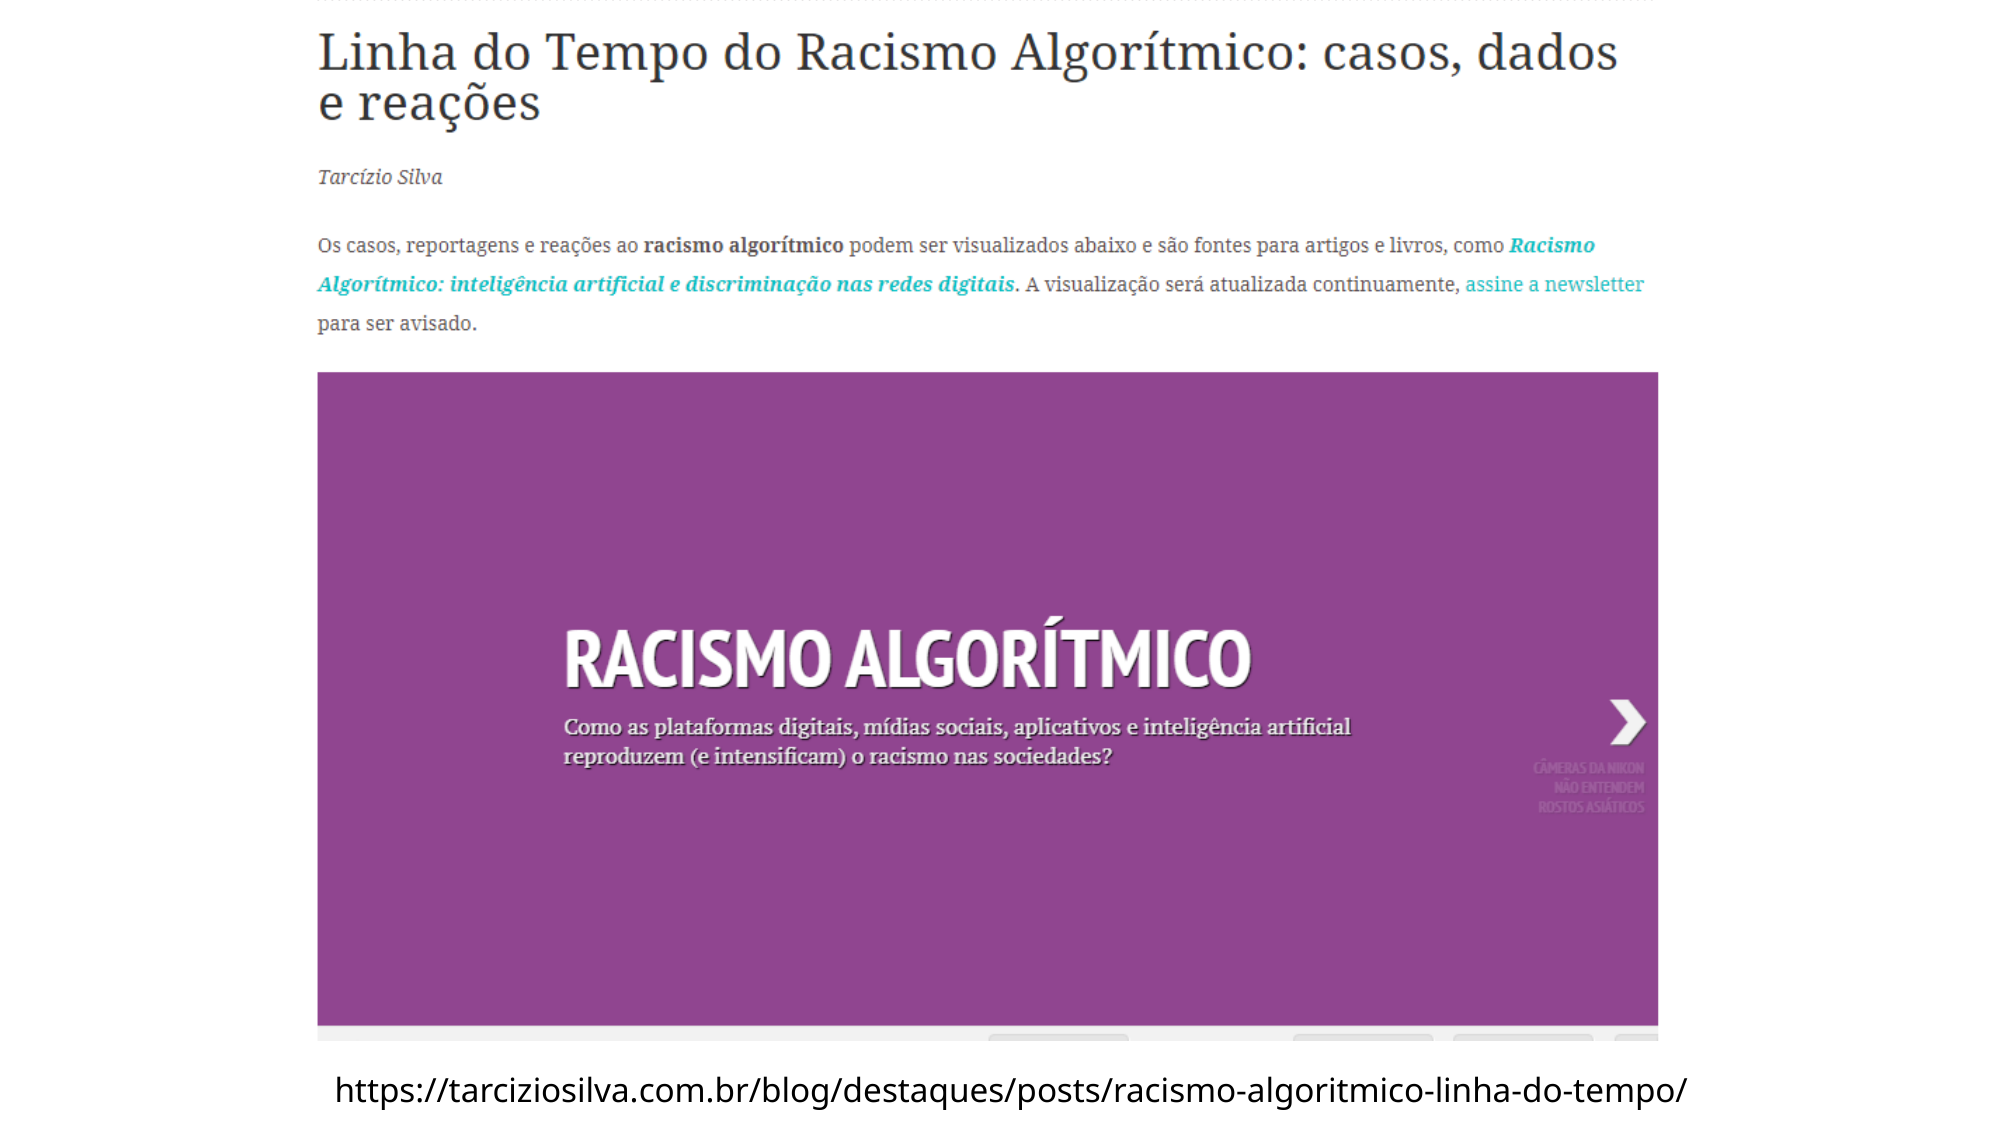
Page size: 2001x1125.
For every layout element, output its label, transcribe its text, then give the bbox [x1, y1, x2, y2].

text_box https://tarciziosilva.com.br/blog/destaques/posts/racismo-algoritmico-linha-do-tempo/ [31, 1061, 1994, 1125]
picture [39, 0, 1991, 1041]
